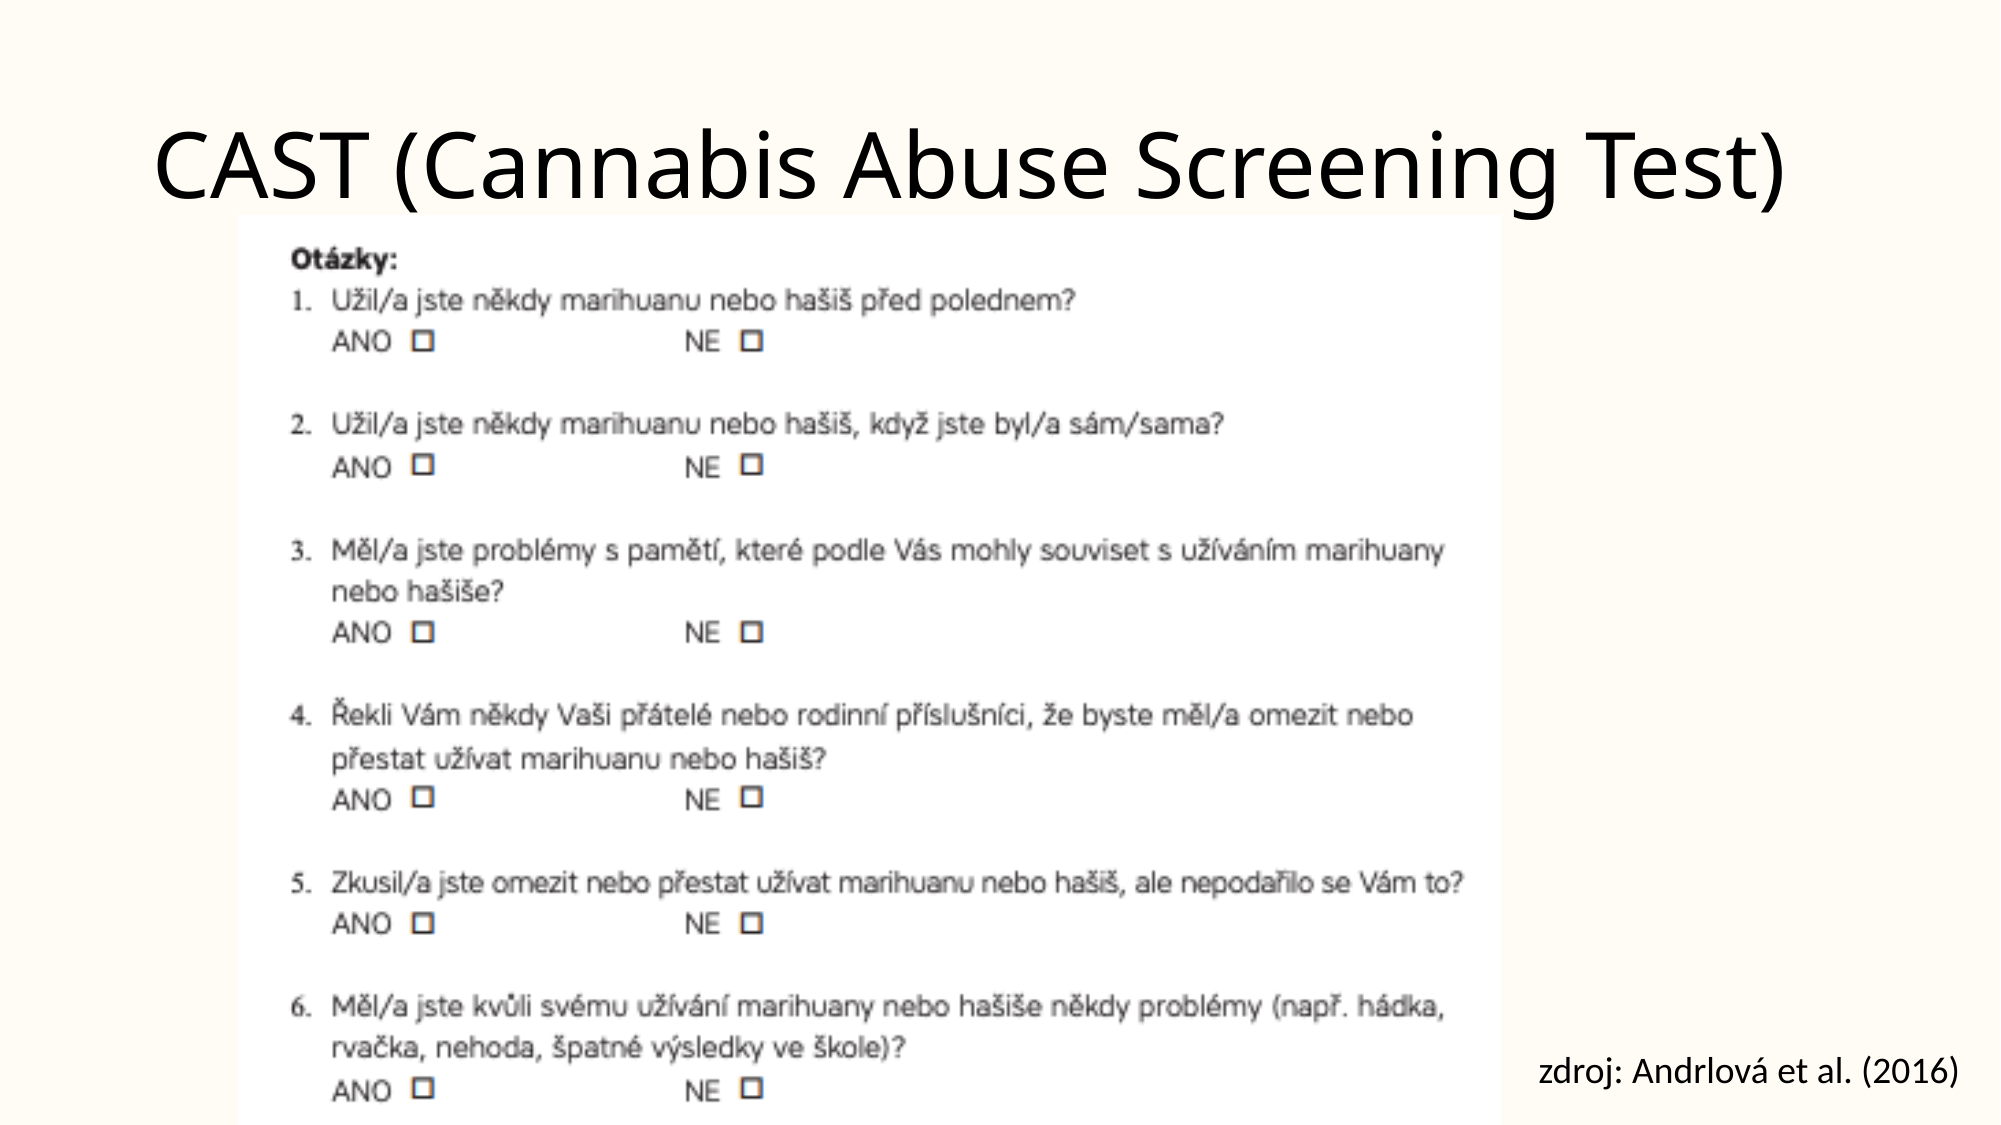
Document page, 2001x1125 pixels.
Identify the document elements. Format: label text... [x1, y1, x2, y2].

text_box zdroj: Andrlová et al. (2016) [1524, 1038, 2000, 1099]
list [238, 215, 1501, 1125]
title CAST (Cannabis Abuse Screening Test) [137, 59, 1863, 278]
